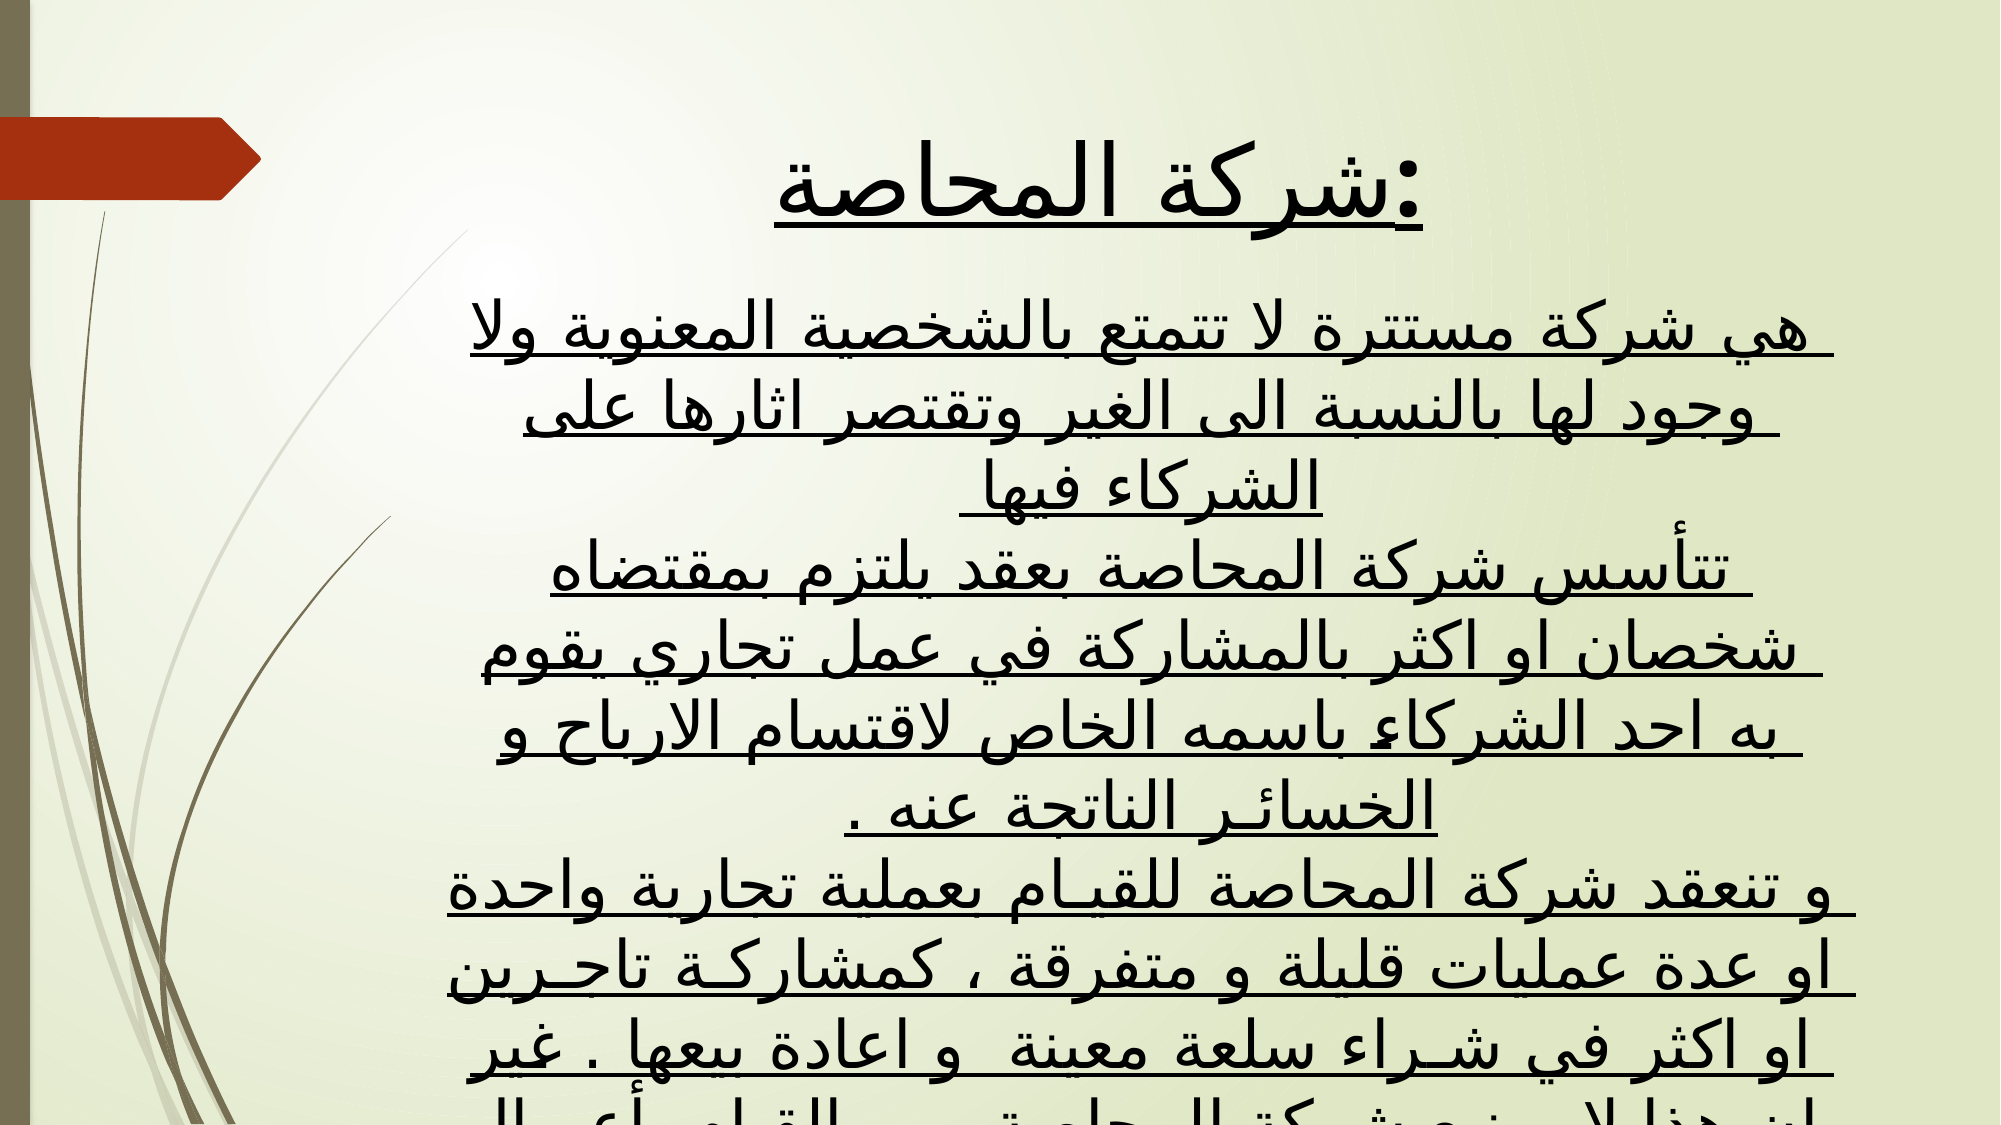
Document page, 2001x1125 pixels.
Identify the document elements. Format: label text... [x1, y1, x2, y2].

text_box هي شركة مستترة لا تتمتع بالشخصية المعنوية ولا وجود لها بالنسبة الى الغير وتقتصر اثارها على الشركاء فيها تتأسس شركة المحاصة بعقد يلتزم بمقتضاه شخصان او اكثر بالمشاركة في عمل تجاري يقوم به احد الشركاء باسمه الخاص لاقتسام الارباح و الخسائـر الناتجة عنه . و تنعقد شركة المحاصة للقيـام بعملية تجارية واحدة او عدة عمليات قليلة و متفرقة ، كمشاركـة تاجـرين او اكثر في شـراء سلعة معينة و اعادة بيعها . غير ان هذا لا يمنـع شركة المحاصة من القيام بأعمـال ضخمة و مستمـرة مثل الاتـفاق علـى استغلال مسرح او سينما . هذا و لا تعتبر شركة المحاصة شركة تجارية الا اذا كان غرضها تجاريا ، و ان تمارس انشطتها على سبيل الاعتياد او الاحتراف . لذلك فان شركة المحاصة التي تقوم بعملية تجارية واحدة او قليلة و محدودة فتعتبر مدينة تخضع لأحكام قانون الالتزامات و العقود. [430, 275, 1852, 1125]
text_box شركة المحاصة: [637, 108, 1559, 244]
